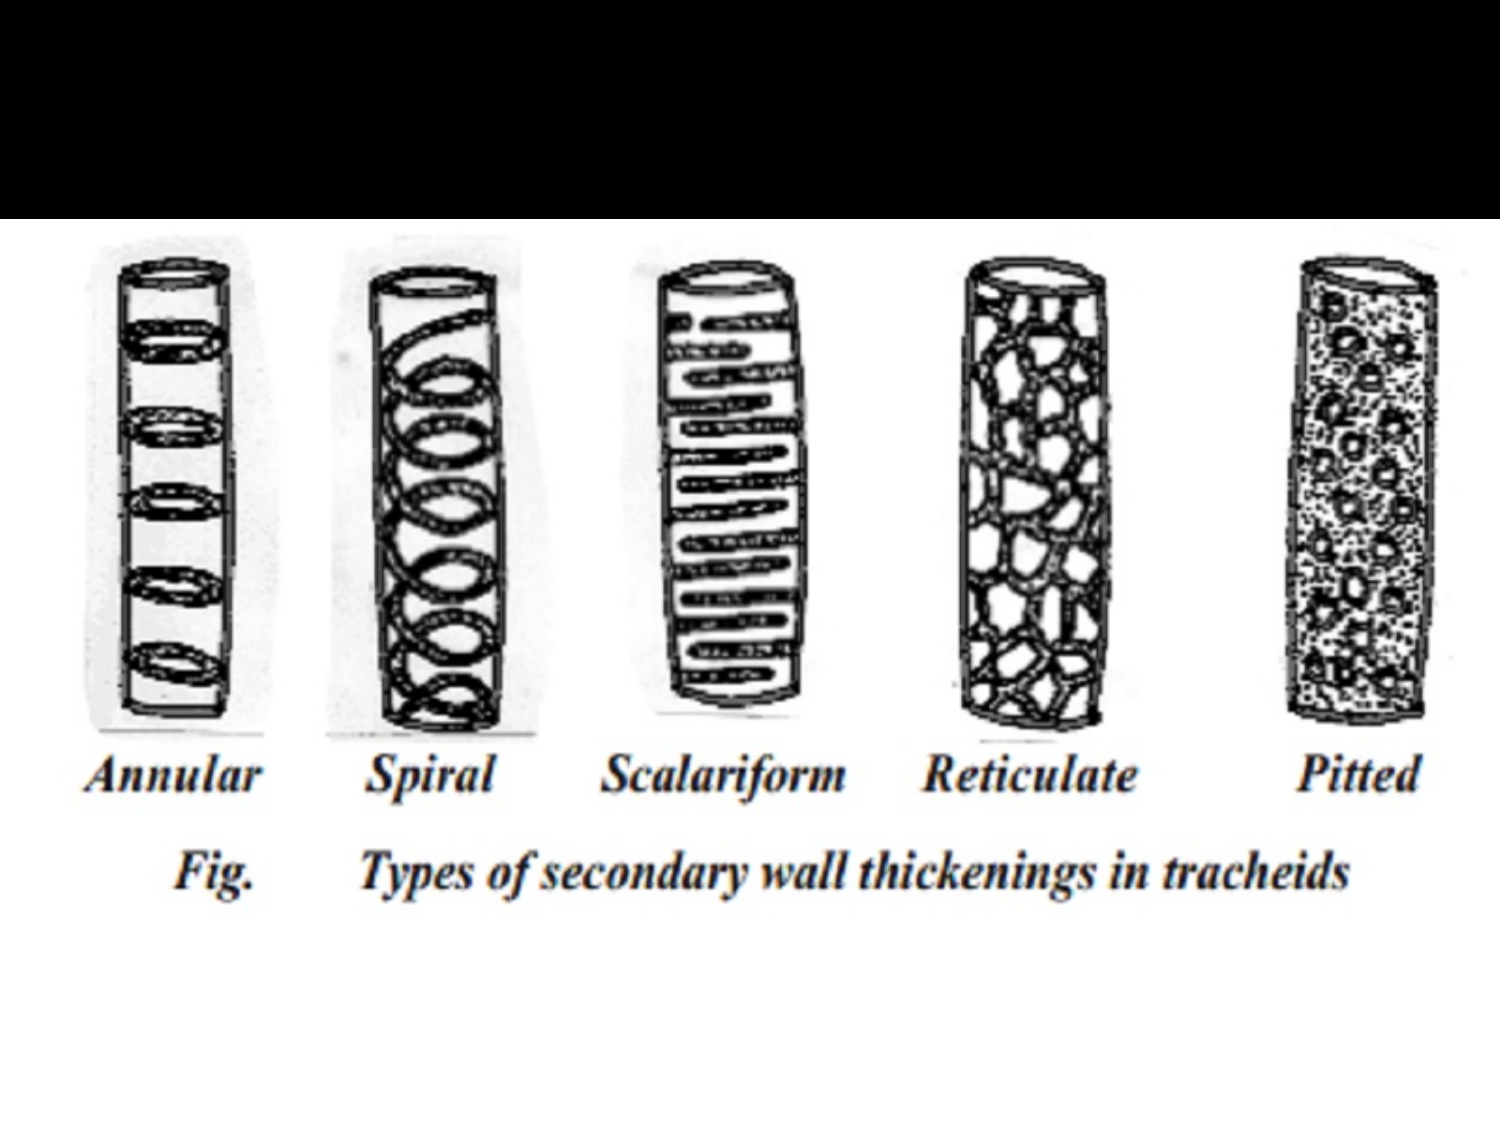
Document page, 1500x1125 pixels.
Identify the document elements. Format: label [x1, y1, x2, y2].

list [0, 219, 1500, 917]
